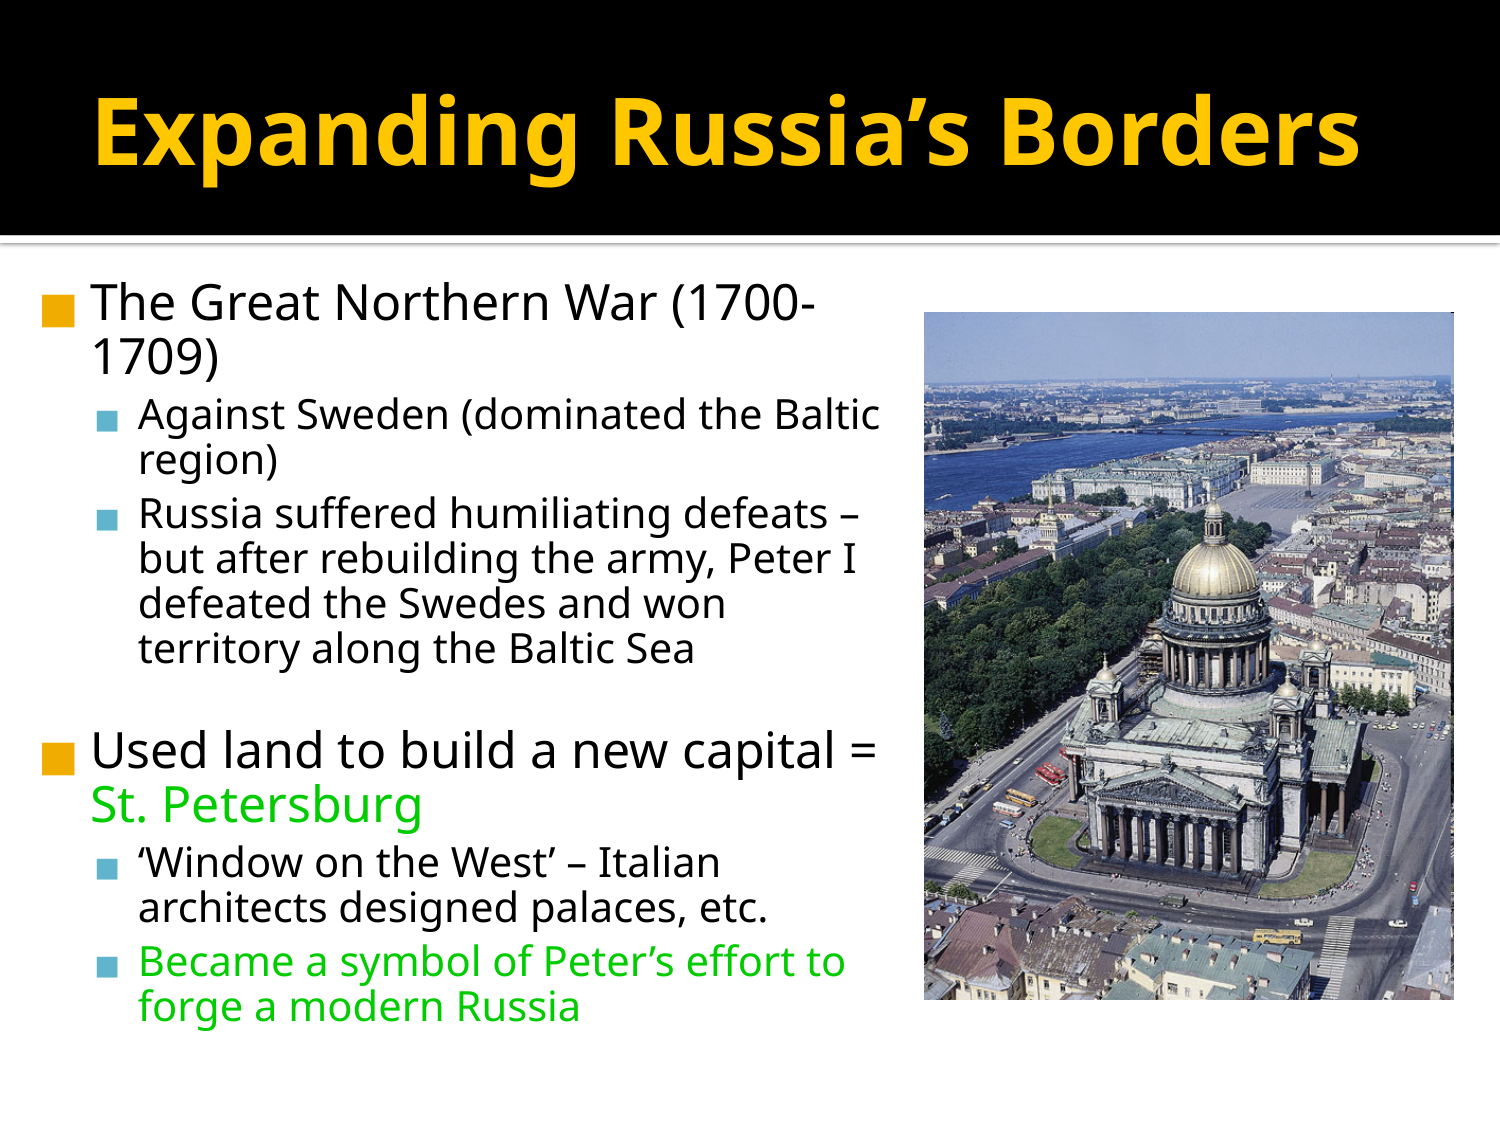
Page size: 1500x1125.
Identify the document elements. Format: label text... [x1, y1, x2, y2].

picture [924, 312, 1455, 1001]
list The Great Northern War (1700-1709) Against Sweden (dominated the Baltic region) Russia suffered humiliating defeats – but after rebuilding the army, Peter I defeated the Swedes and won territory along the Baltic Sea Used land to build a new capital = St. Petersburg ‘Window on the West’ – Italian architects designed palaces, etc. Became a symbol of Peter’s effort to forge a modern Russia [9, 262, 900, 1125]
title Expanding Russia’s Borders [75, 25, 1425, 231]
